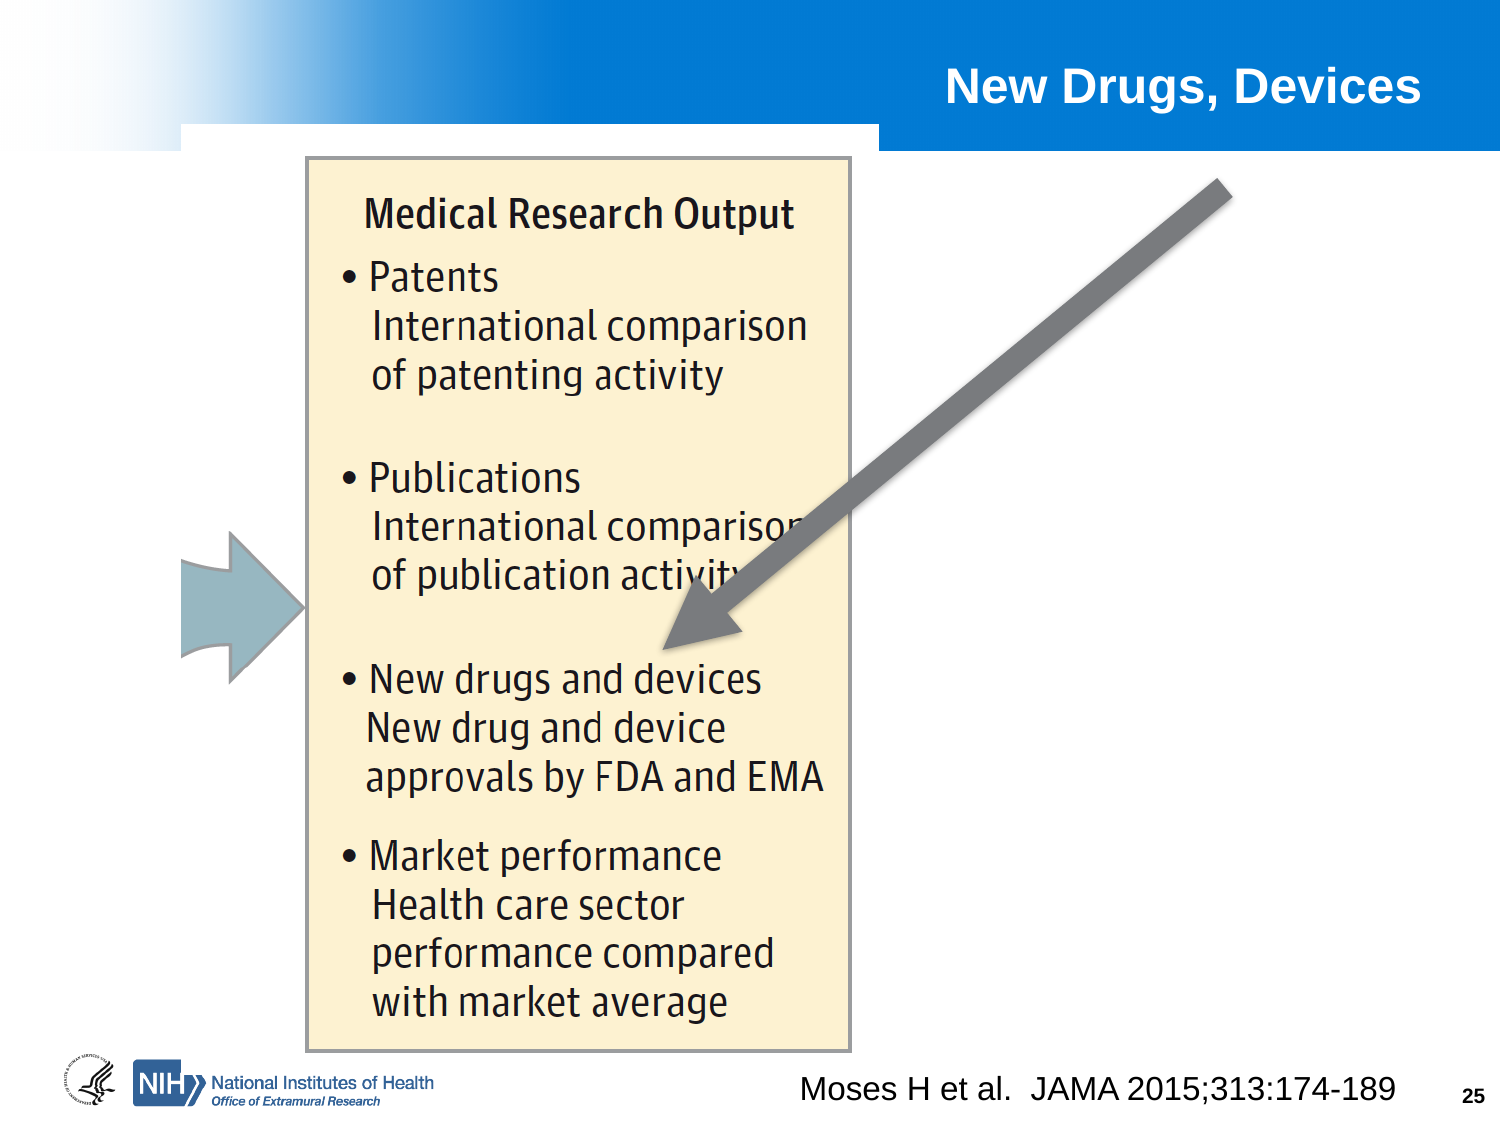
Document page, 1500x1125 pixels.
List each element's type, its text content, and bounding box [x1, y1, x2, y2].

picture [0, 0, 1500, 1113]
slide_number 25 [1413, 1074, 1500, 1101]
title New Drugs, Devices [187, 37, 1438, 130]
text_box Moses H et al. JAMA 2015;313:174-189 [784, 1059, 1413, 1115]
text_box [662, 187, 1226, 651]
picture [64, 1054, 116, 1106]
